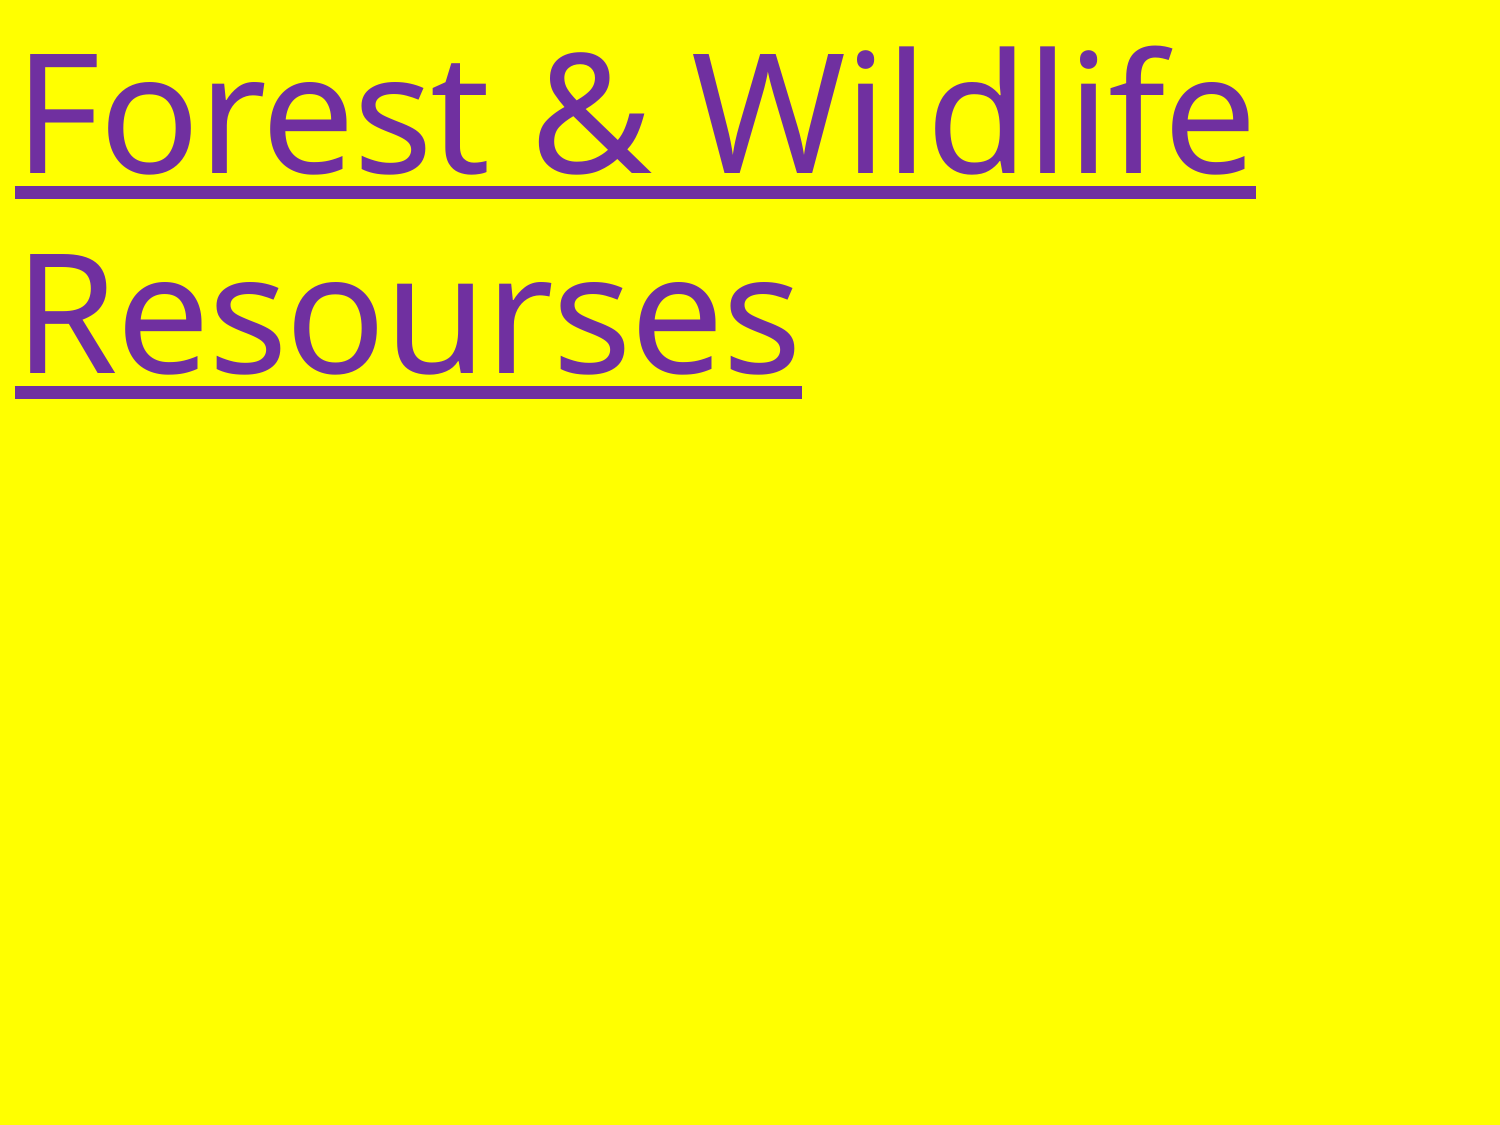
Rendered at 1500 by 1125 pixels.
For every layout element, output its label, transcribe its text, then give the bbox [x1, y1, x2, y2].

title Forest & Wildlife Resourses [0, 0, 1500, 1125]
